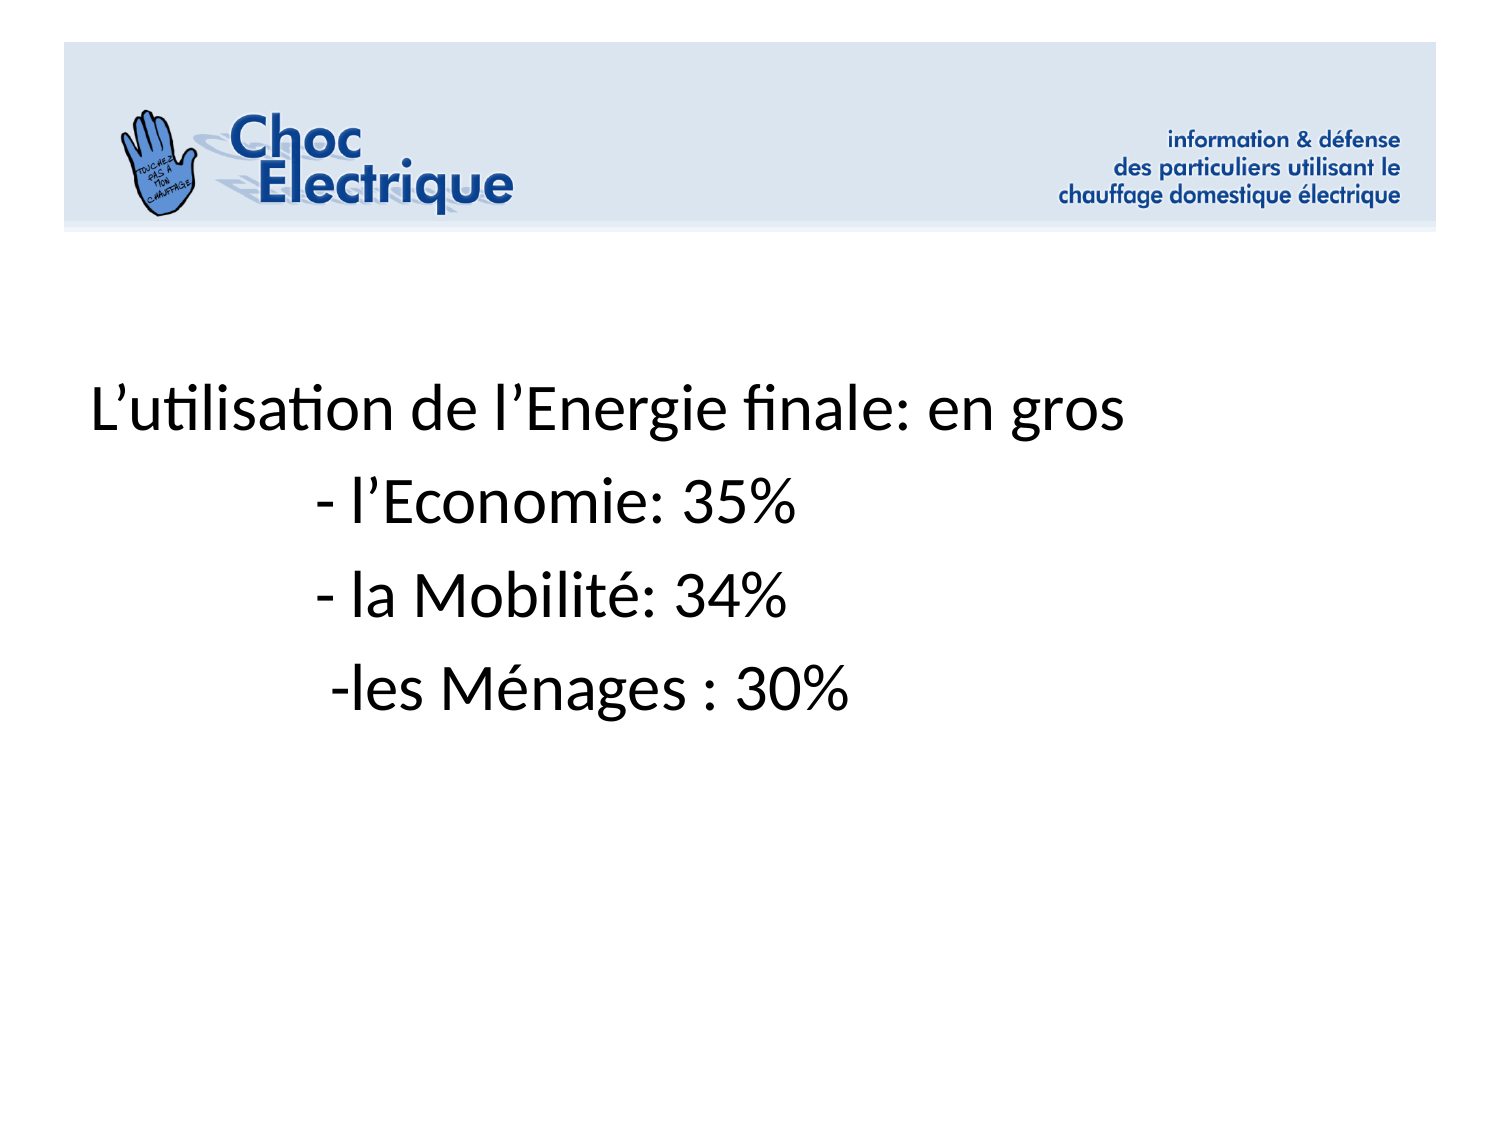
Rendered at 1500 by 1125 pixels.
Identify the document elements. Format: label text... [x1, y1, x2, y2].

list L’utilisation de l’Energie finale: en gros - l’Economie: 35% - la Mobilité: 34% -les Ménages : 30% [75, 262, 1425, 1005]
picture [64, 42, 1436, 232]
